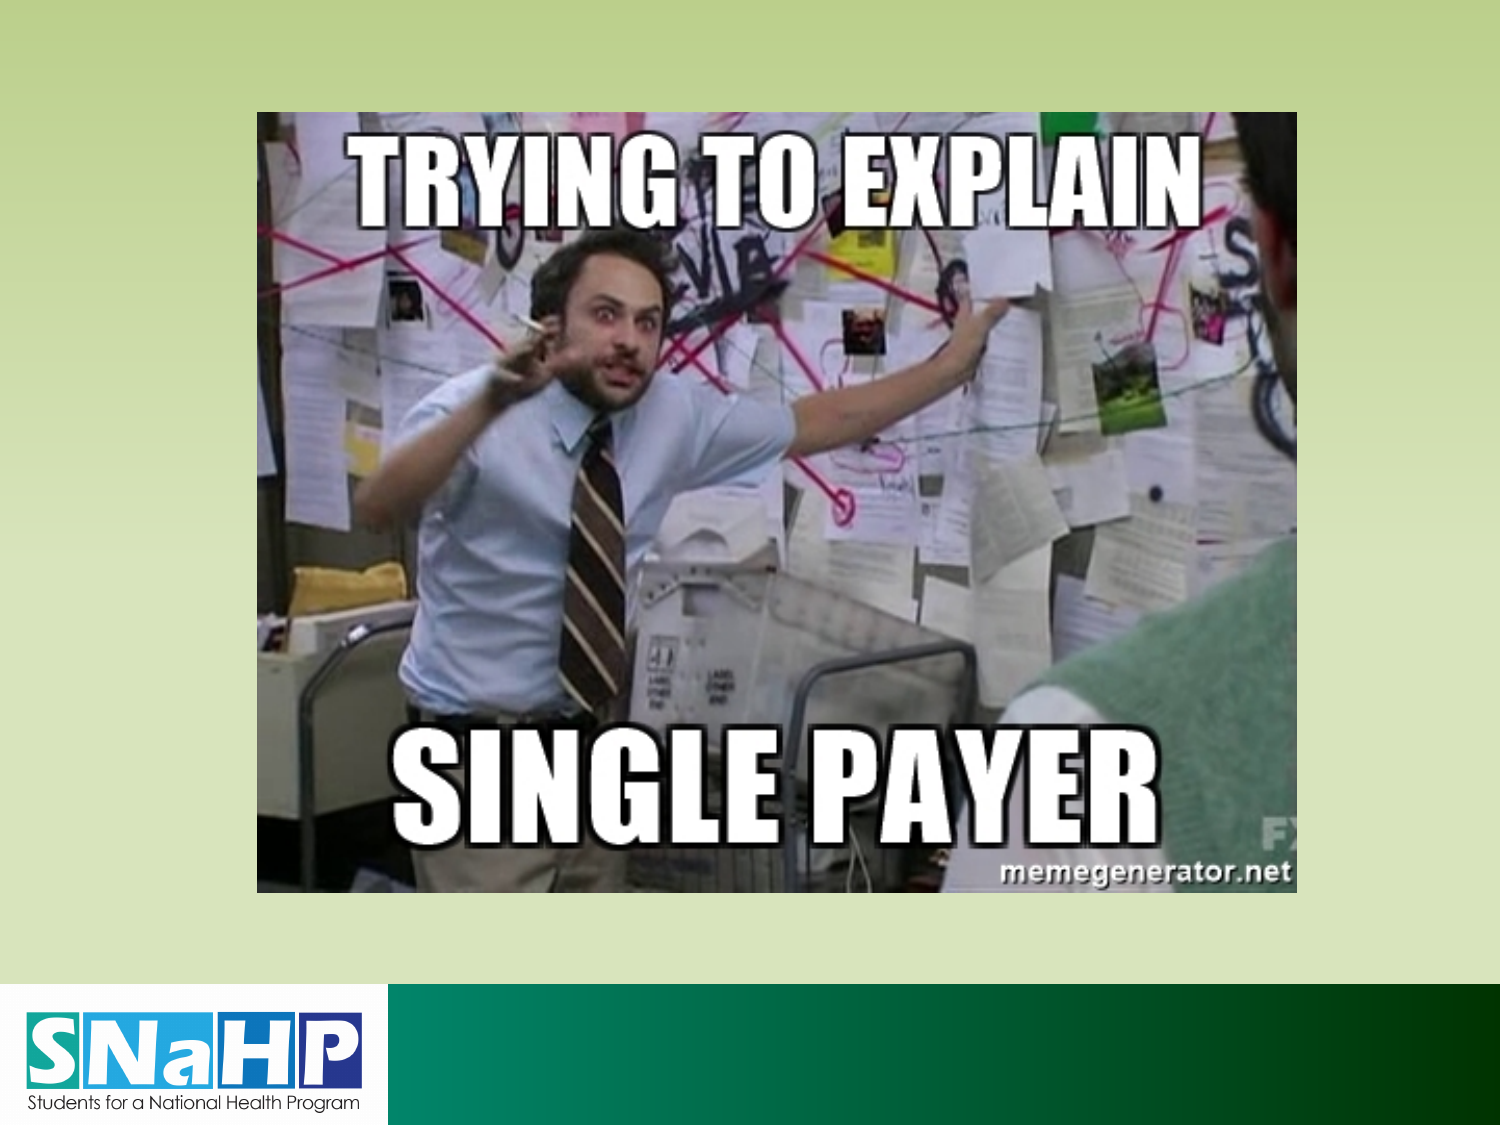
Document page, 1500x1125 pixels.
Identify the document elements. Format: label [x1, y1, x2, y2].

chart [1166, 984, 1171, 1125]
picture [257, 112, 1297, 893]
picture [0, 984, 388, 1125]
